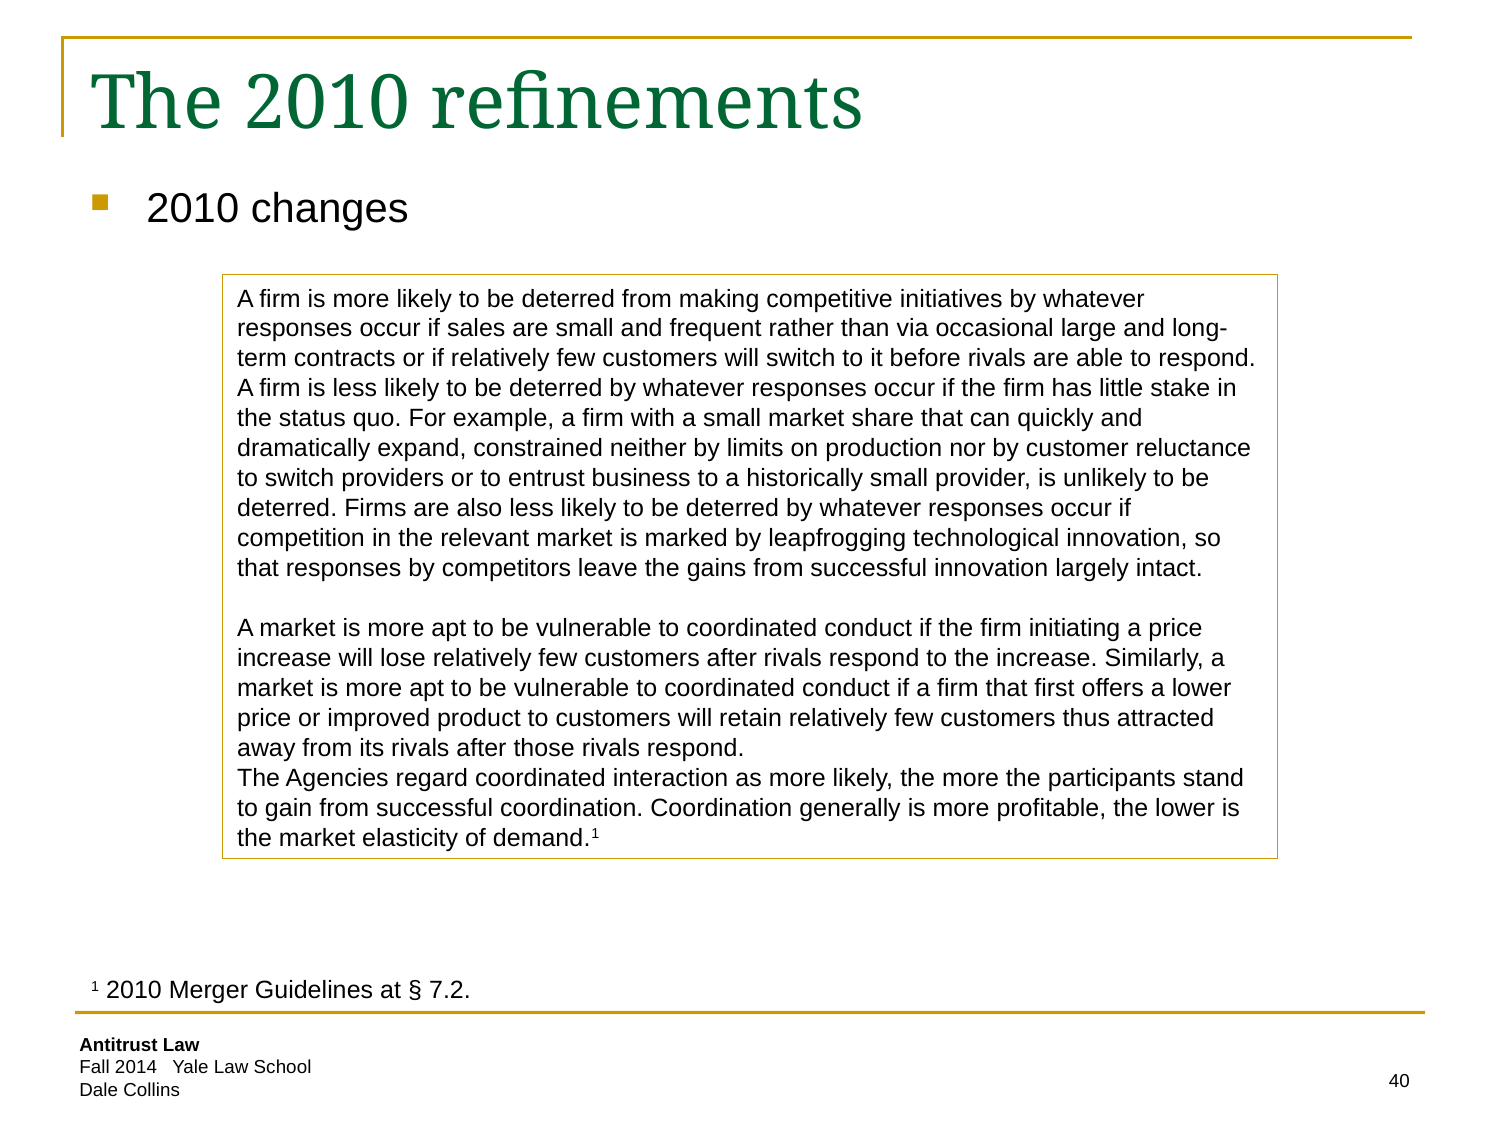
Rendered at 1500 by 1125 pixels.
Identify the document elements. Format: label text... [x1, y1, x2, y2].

text_box A firm is more likely to be deterred from making competitive initiatives by whatever responses occur if sales are small and frequent rather than via occasional large and long-term contracts or if relatively few customers will switch to it before rivals are able to respond. A firm is less likely to be deterred by whatever responses occur if the firm has little stake in the status quo. For example, a firm with a small market share that can quickly and dramatically expand, constrained neither by limits on production nor by customer reluctance to switch providers or to entrust business to a historically small provider, is unlikely to be deterred. Firms are also less likely to be deterred by whatever responses occur if competition in the relevant market is marked by leapfrogging technological innovation, so that responses by competitors leave the gains from successful innovation largely intact. A market is more apt to be vulnerable to coordinated conduct if the firm initiating a price increase will lose relatively few customers after rivals respond to the increase. Similarly, a market is more apt to be vulnerable to coordinated conduct if a firm that first offers a lower price or improved product to customers will retain relatively few customers thus attracted away from its rivals after those rivals respond. The Agencies regard coordinated interaction as more likely, the more the participants stand to gain from successful coordination. Coordination generally is more profitable, the lower is the market elasticity of demand.1 [222, 274, 1278, 859]
slide_number 40 [1074, 1023, 1426, 1100]
list 2010 changes [75, 173, 1425, 1016]
title The 2010 refinements [75, 45, 1425, 163]
text_box 1 2010 Merger Guidelines at § 7.2. [76, 966, 487, 1012]
